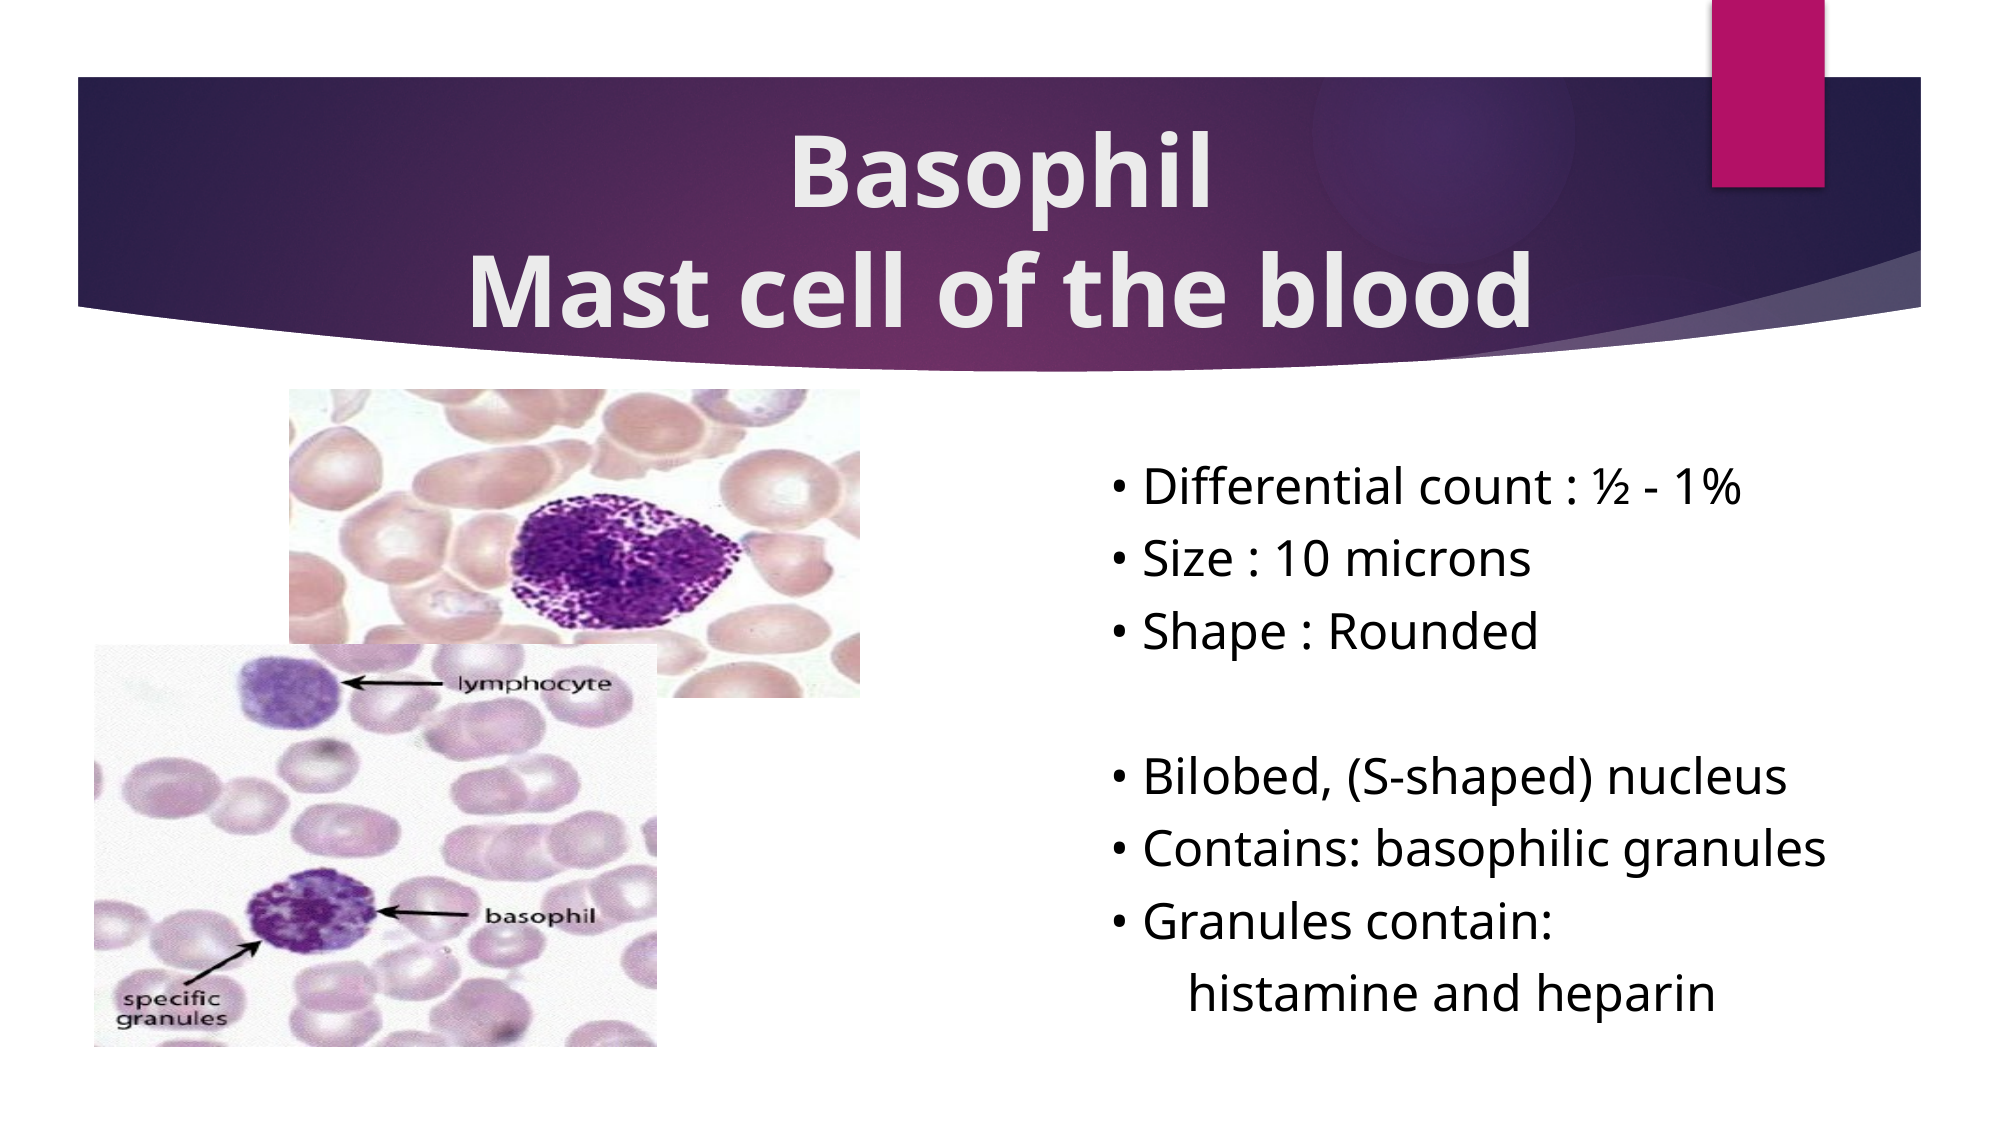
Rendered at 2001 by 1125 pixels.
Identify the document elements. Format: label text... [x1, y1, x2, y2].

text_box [93, 389, 860, 1047]
text_box • Differential count : ½ - 1% • Size : 10 microns • Shape : Rounded • Bilobed, (S-shaped) nucleus • Contains: basophilic granules • Granules contain: histamine and heparin [1108, 452, 1961, 1094]
title Basophil Mast cell of the blood [439, 105, 1561, 348]
